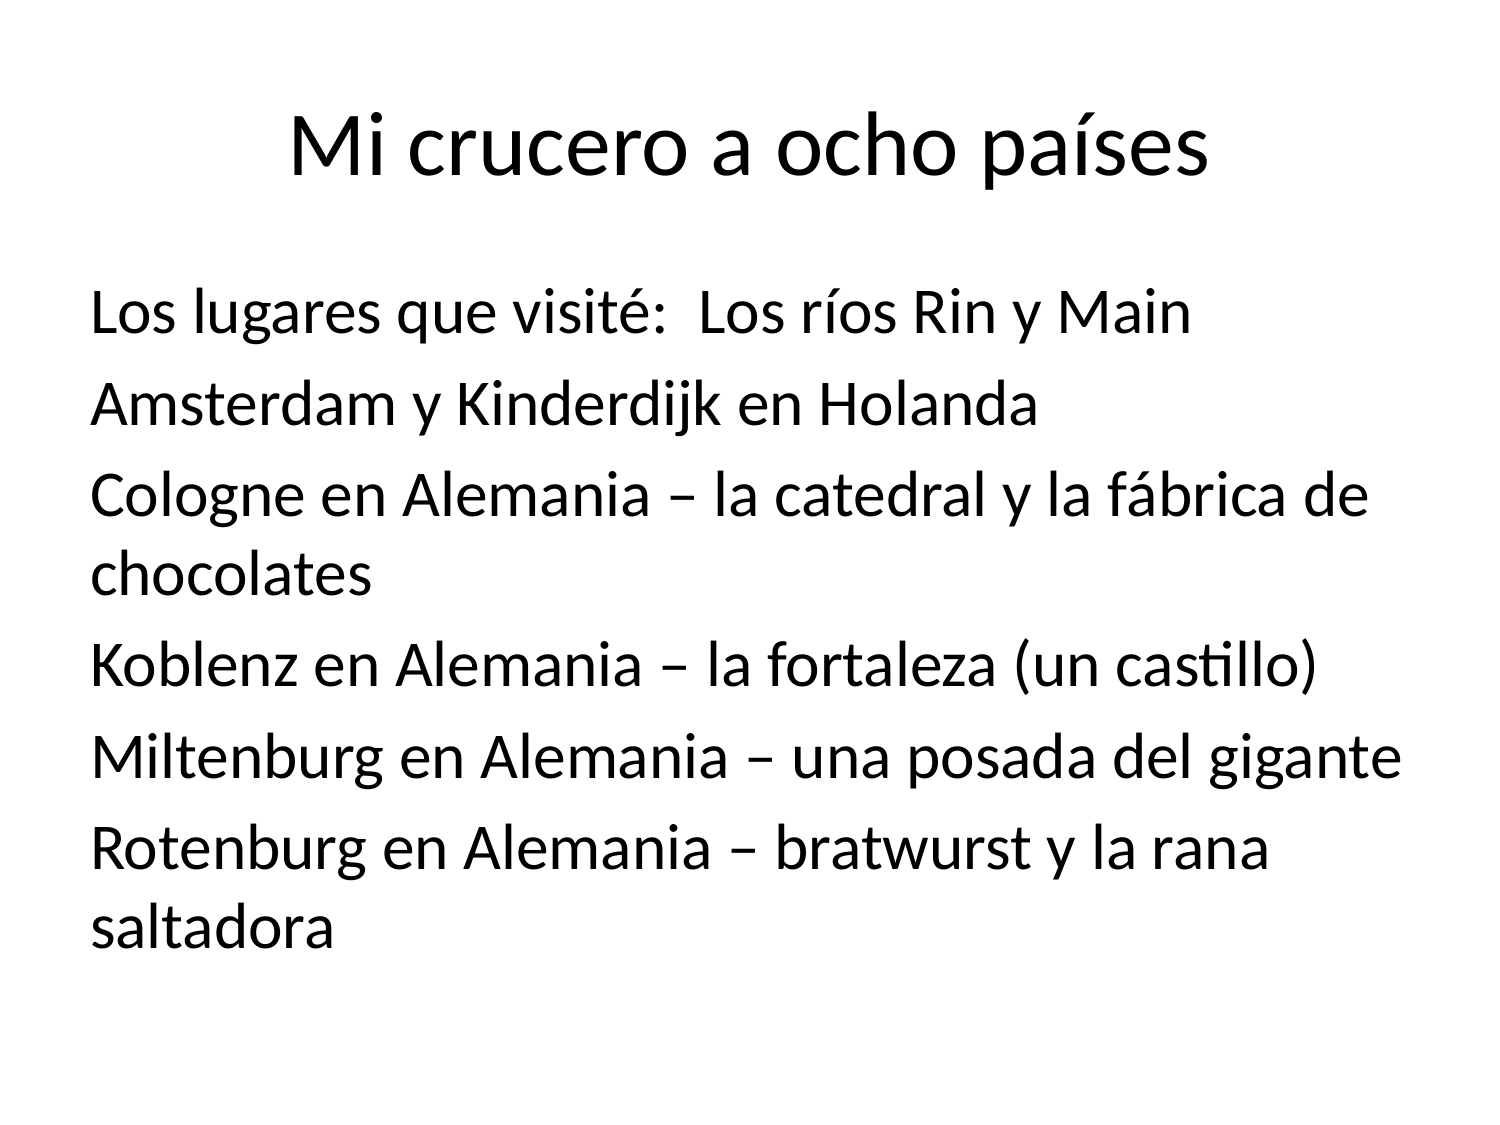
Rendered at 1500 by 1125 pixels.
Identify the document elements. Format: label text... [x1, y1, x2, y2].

list Los lugares que visité: Los ríos Rin y Main Amsterdam y Kinderdijk en Holanda Cologne en Alemania – la catedral y la fábrica de chocolates Koblenz en Alemania – la fortaleza (un castillo) Miltenburg en Alemania – una posada del gigante Rotenburg en Alemania – bratwurst y la rana saltadora [75, 261, 1425, 1004]
title Mi crucero a ocho países [75, 45, 1425, 233]
